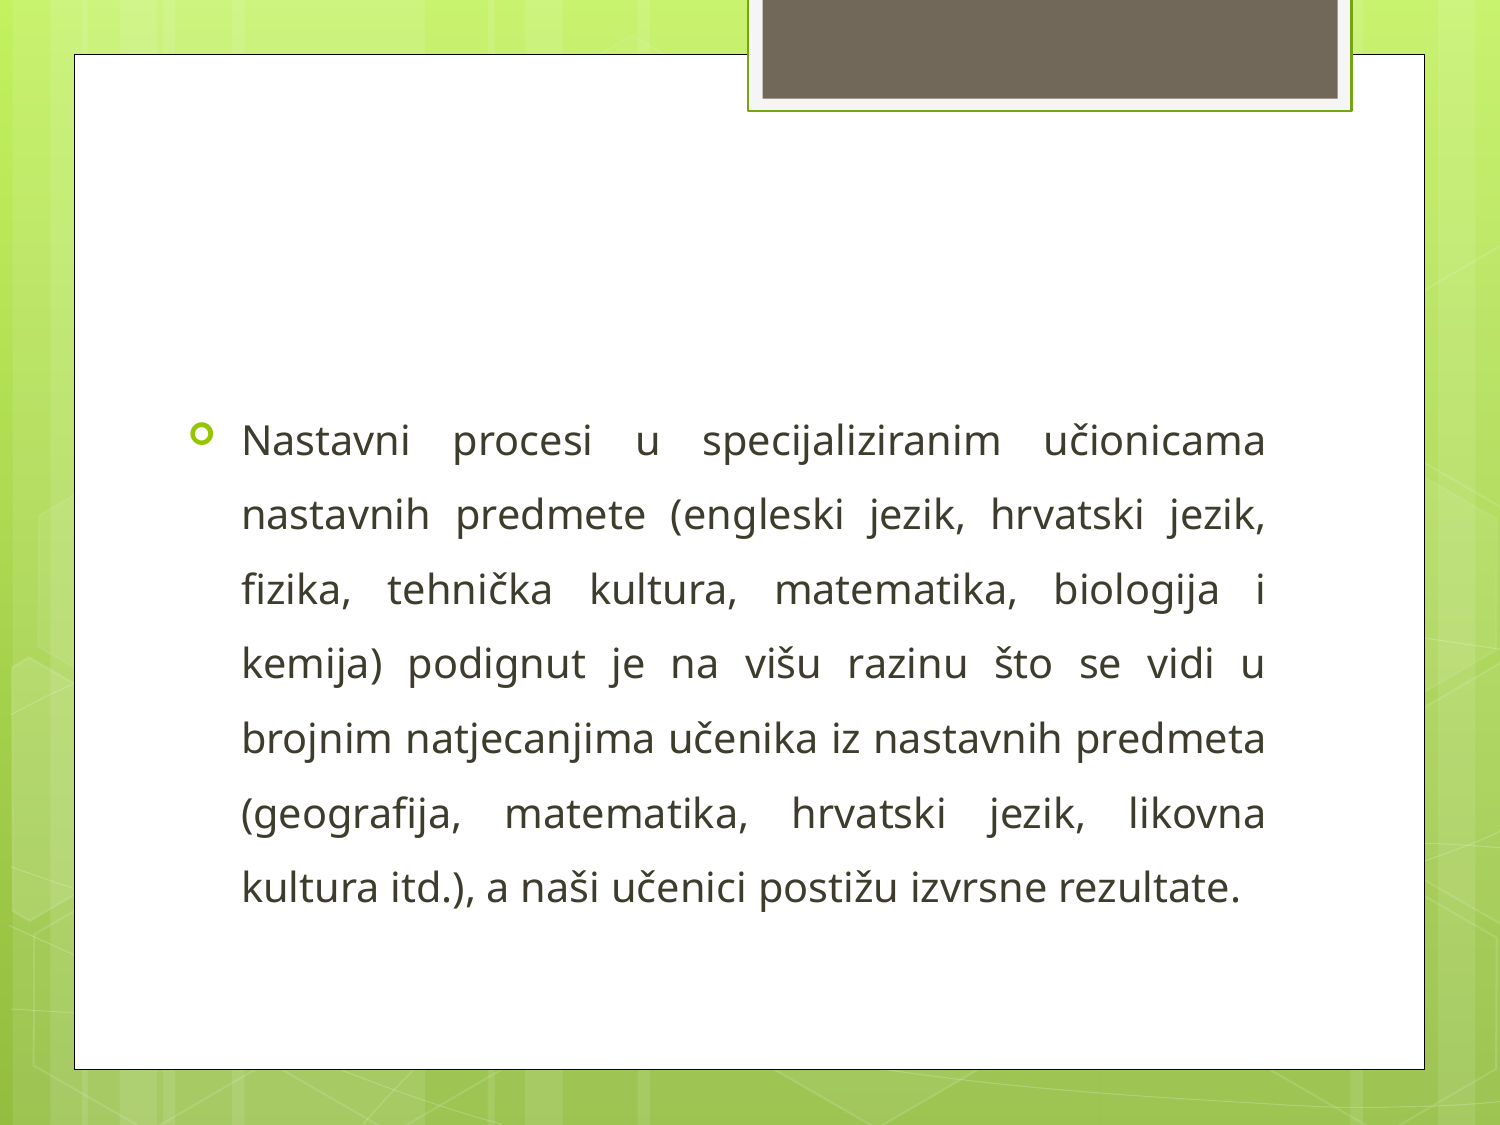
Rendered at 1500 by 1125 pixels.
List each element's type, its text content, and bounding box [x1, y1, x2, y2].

list Nastavni procesi u specijaliziranim učionicama nastavnih predmete (engleski jezik, hrvatski jezik, fizika, tehnička kultura, matematika, biologija i kemija) podignut je na višu razinu što se vidi u brojnim natjecanjima učenika iz nastavnih predmeta (geografija, matematika, hrvatski jezik, likovna kultura itd.), a naši učenici postižu izvrsne rezultate. [171, 381, 1283, 957]
